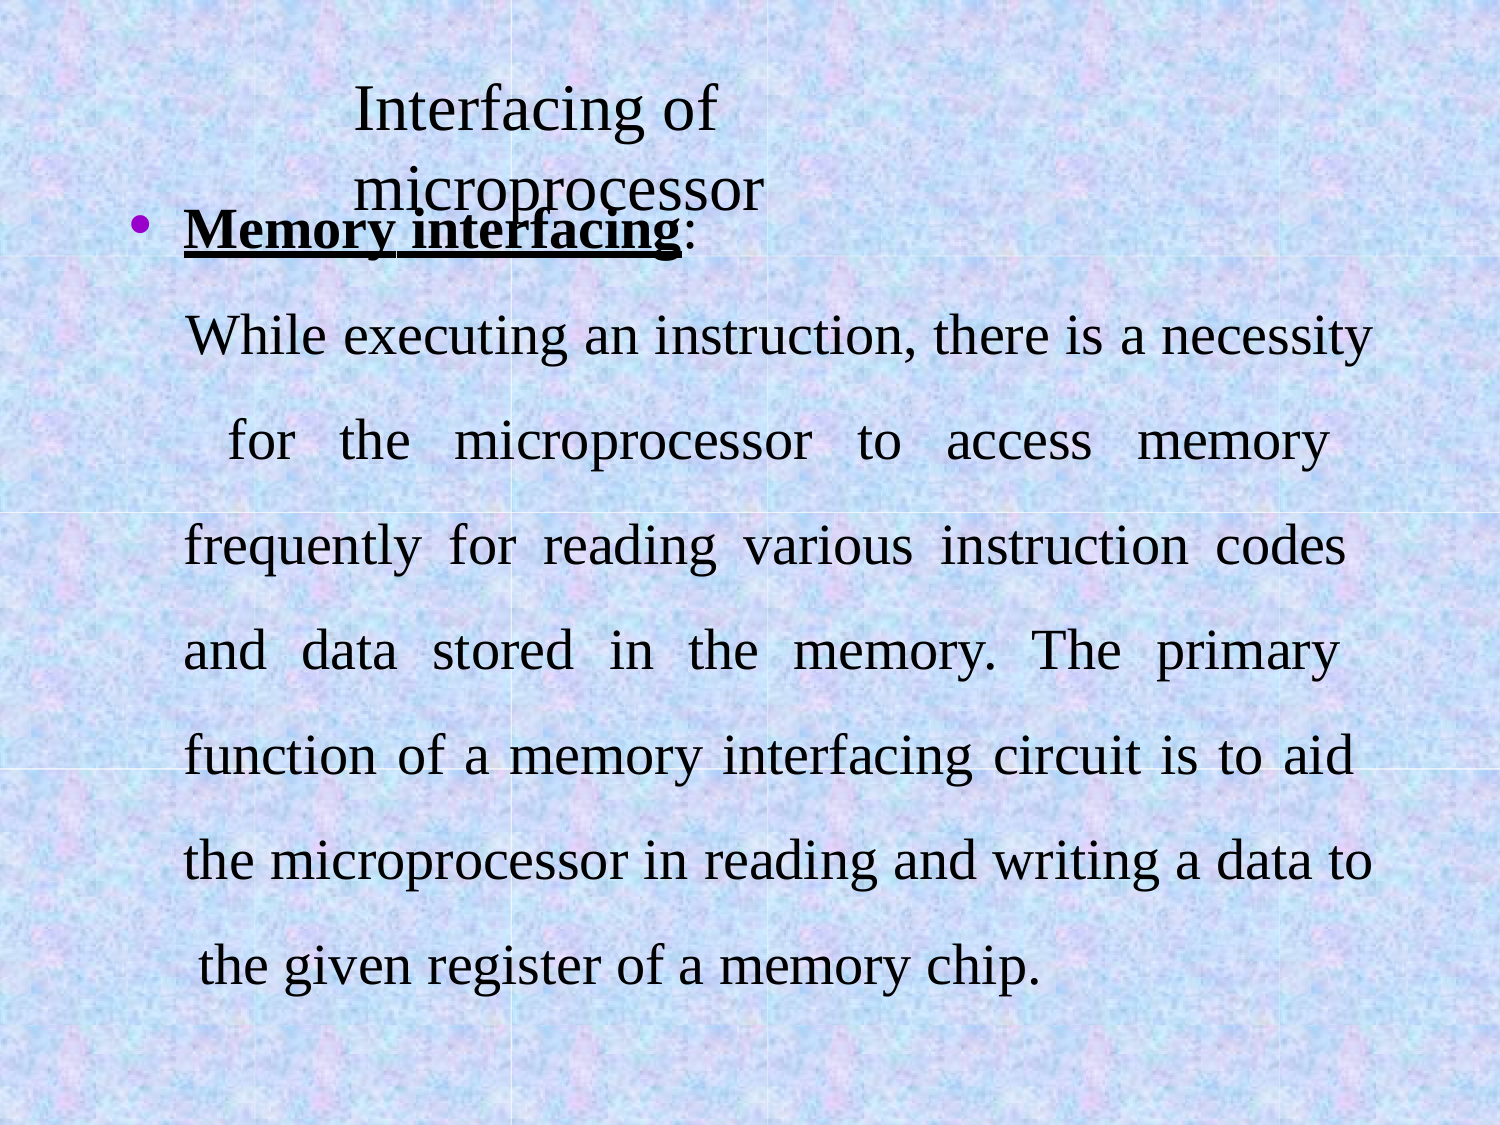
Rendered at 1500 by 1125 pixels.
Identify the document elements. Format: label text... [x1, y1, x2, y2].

text_box Memory interfacing: While executing an instruction, there is a necessity for the microprocessor to access memory frequently for reading various instruction codes and data stored in the memory. The primary function of a memory interfacing circuit is to aid the microprocessor in reading and writing a data to the given register of a memory chip. [125, 151, 1375, 996]
picture [0, 0, 1500, 1125]
title Interfacing of microprocessor [351, 61, 1149, 151]
